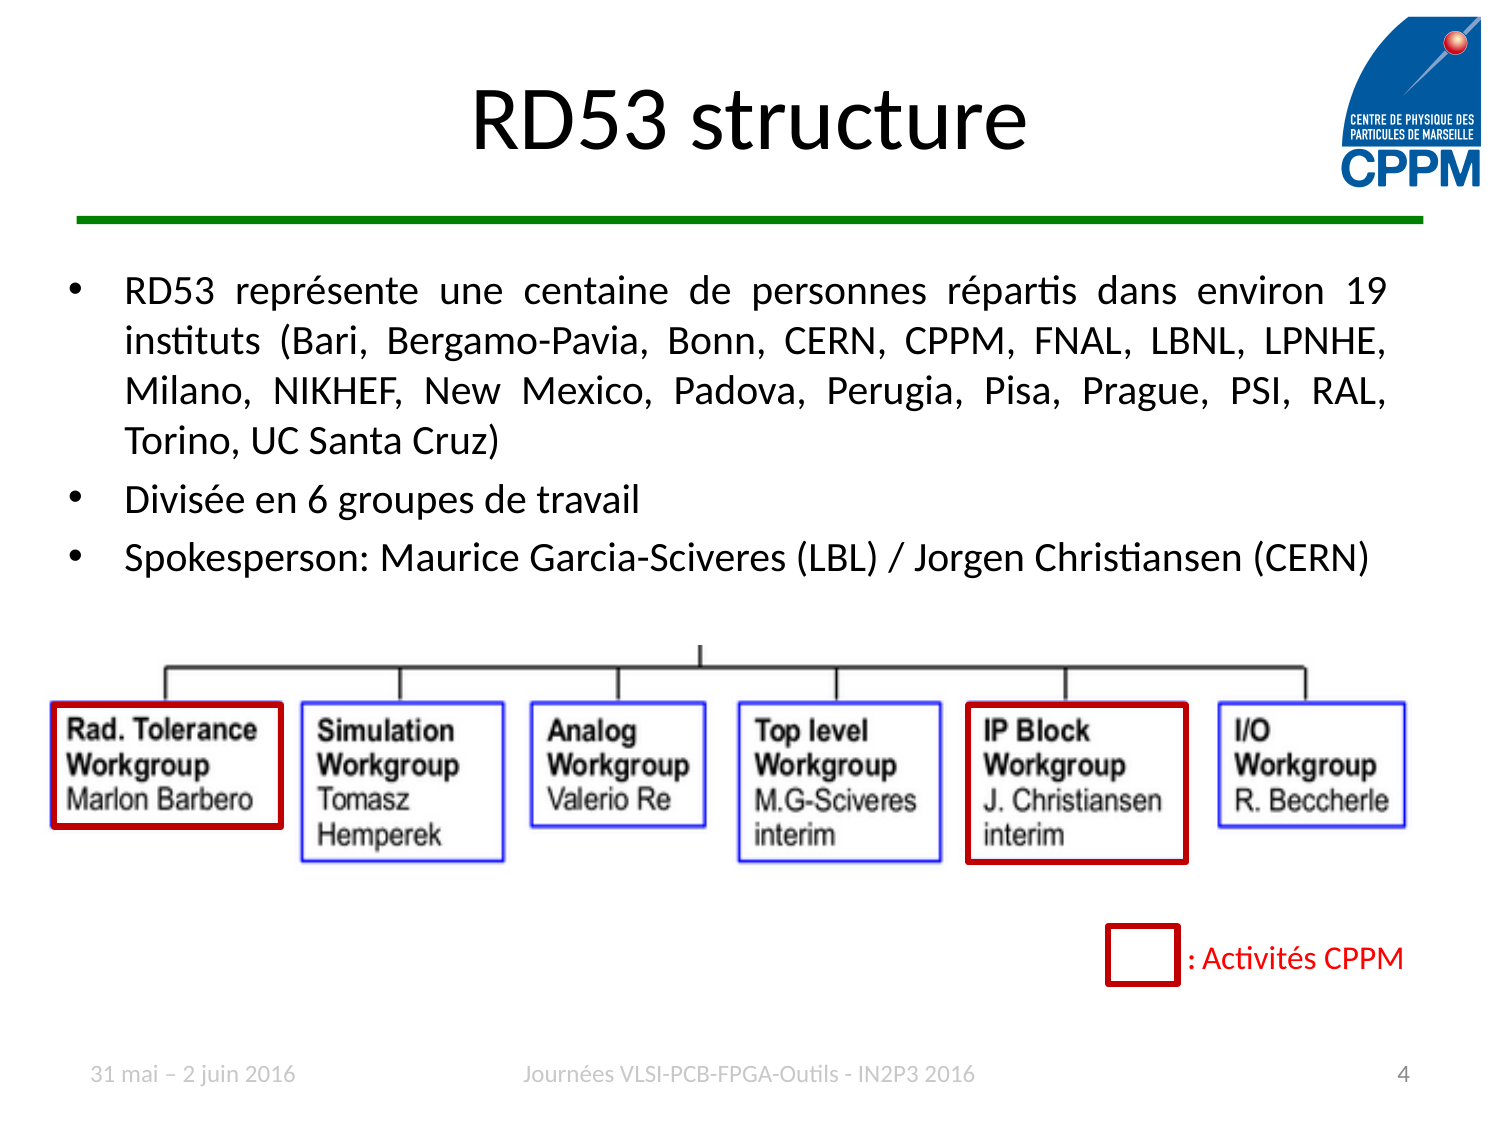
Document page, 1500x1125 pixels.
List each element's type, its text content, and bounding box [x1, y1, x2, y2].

footer Journées VLSI-PCB-FPGA-Outils - IN2P3 2016 [490, 1042, 1010, 1103]
slide_number 4 [1074, 1042, 1425, 1103]
picture [1316, 7, 1500, 197]
slide_number 31 mai – 2 juin 2016 [75, 1042, 425, 1103]
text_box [43, 644, 1424, 895]
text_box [1108, 926, 1475, 985]
list RD53 représente une centaine de personnes répartis dans environ 19 instituts (Bari, Bergamo-Pavia, Bonn, CERN, CPPM, FNAL, LBNL, LPNHE, Milano, NIKHEF, New Mexico, Padova, Perugia, Pisa, Prague, PSI, RAL, Torino, UC Santa Cruz) Divisée en 6 groupes de travail Spokesperson: Maurice Garcia-Sciveres (LBL) / Jorgen Christiansen (CERN) [53, 904, 1404, 998]
list RD53 représente une centaine de personnes répartis dans environ 19 instituts (Bari, Bergamo-Pavia, Bonn, CERN, CPPM, FNAL, LBNL, LPNHE, Milano, NIKHEF, New Mexico, Padova, Perugia, Pisa, Prague, PSI, RAL, Torino, UC Santa Cruz) Divisée en 6 groupes de travail Spokesperson: Maurice Garcia-Sciveres (LBL) / Jorgen Christiansen (CERN) [53, 255, 1404, 643]
title RD53 structure [75, 19, 1425, 207]
